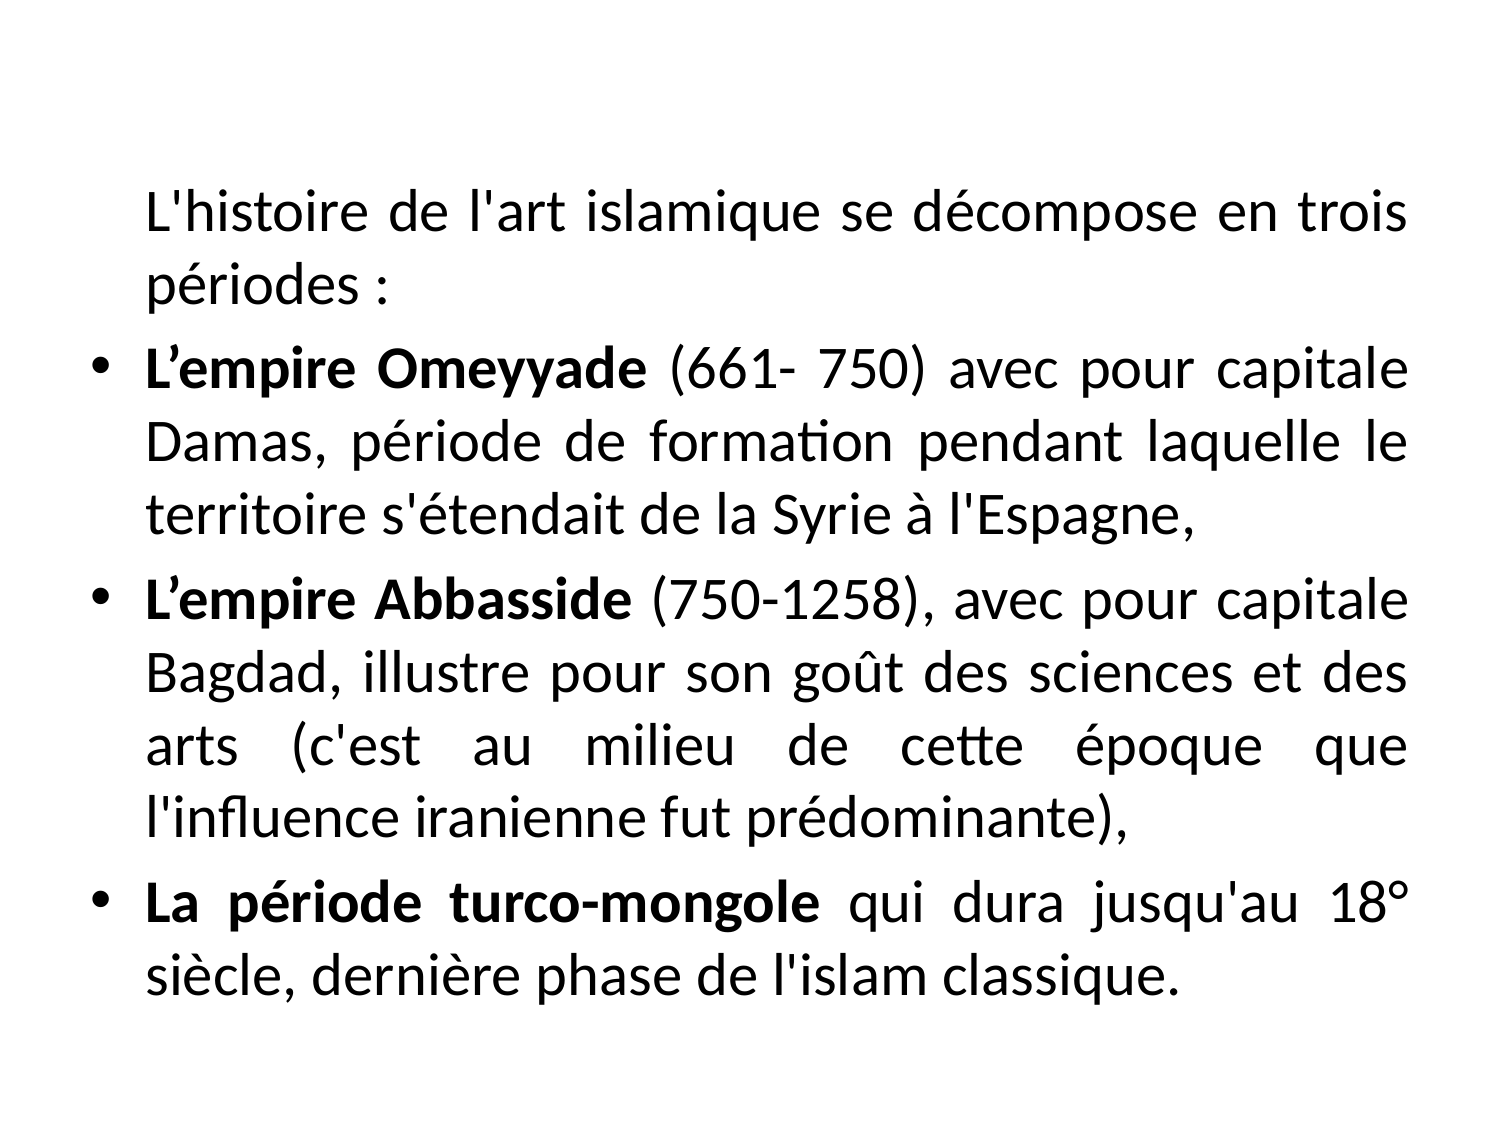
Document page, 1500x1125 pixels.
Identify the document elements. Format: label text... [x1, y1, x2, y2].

list L'histoire de l'art islamique se décompose en trois périodes : L’empire Omeyyade (661- 750) avec pour capitale Damas, période de formation pendant laquelle le territoire s'étendait de la Syrie à l'Espagne, L’empire Abbasside (750-1258), avec pour capitale Bagdad, illustre pour son goût des sciences et des arts (c'est au milieu de cette époque que l'influence iranienne fut prédominante), La période turco-mongole qui dura jusqu'au 18° siècle, dernière phase de l'islam classique. [75, 78, 1425, 1071]
